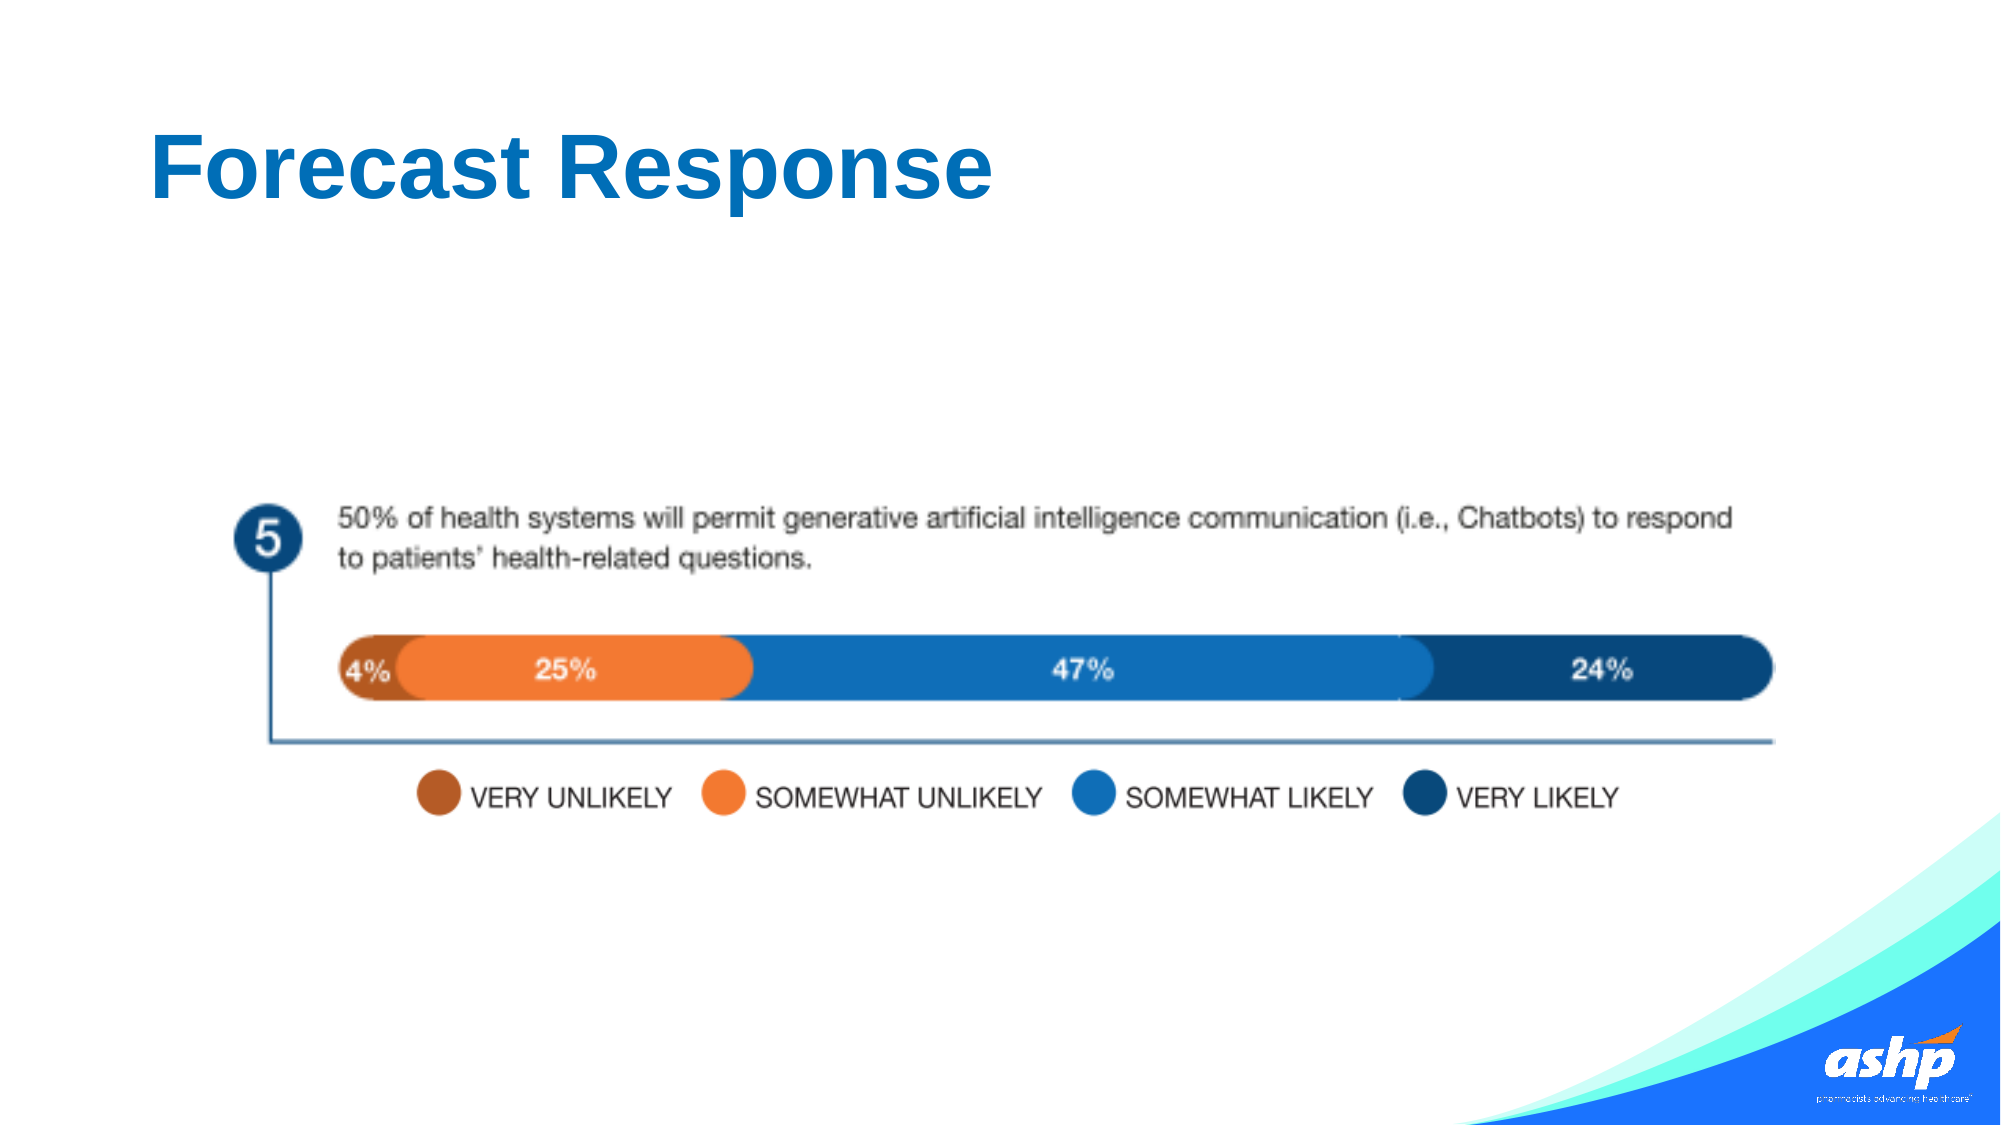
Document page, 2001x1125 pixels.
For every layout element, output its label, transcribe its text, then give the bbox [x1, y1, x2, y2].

title Forecast Response [134, 59, 1860, 278]
picture [0, 0, 2001, 1125]
